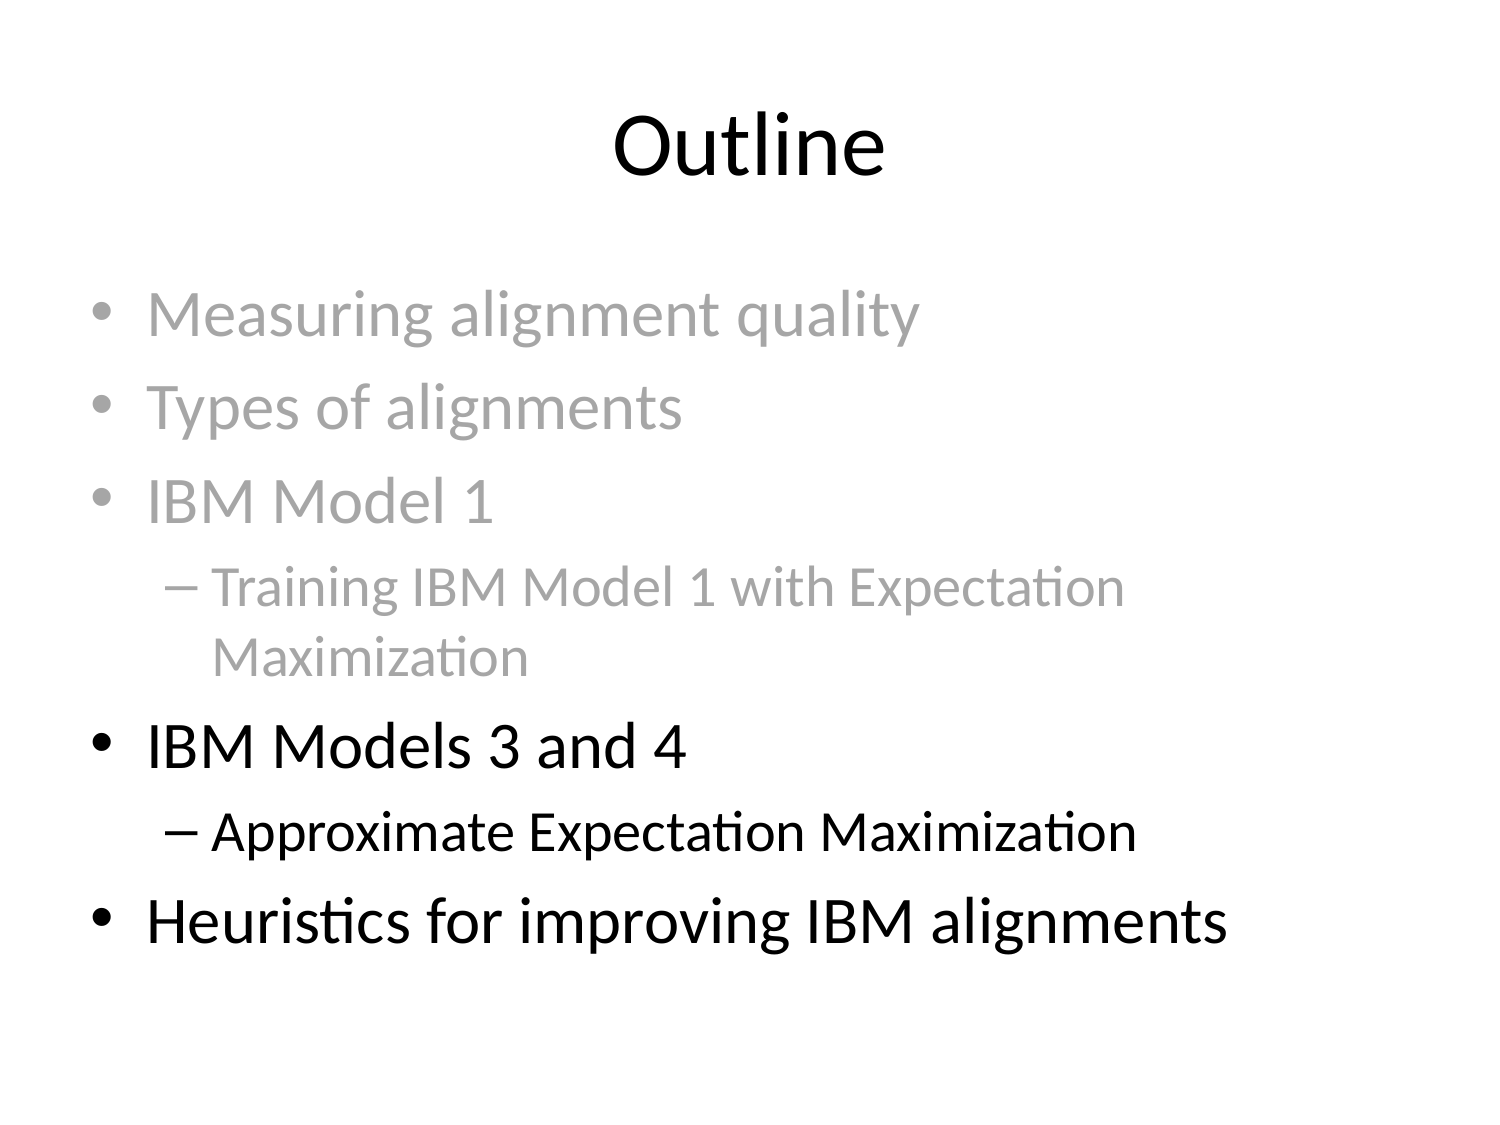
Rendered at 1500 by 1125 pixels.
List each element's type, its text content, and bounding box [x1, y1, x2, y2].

title Outline [75, 45, 1425, 233]
list Measuring alignment quality Types of alignments IBM Model 1 Training IBM Model 1 with Expectation Maximization IBM Models 3 and 4 Approximate Expectation Maximization Heuristics for improving IBM alignments [75, 262, 1425, 1005]
